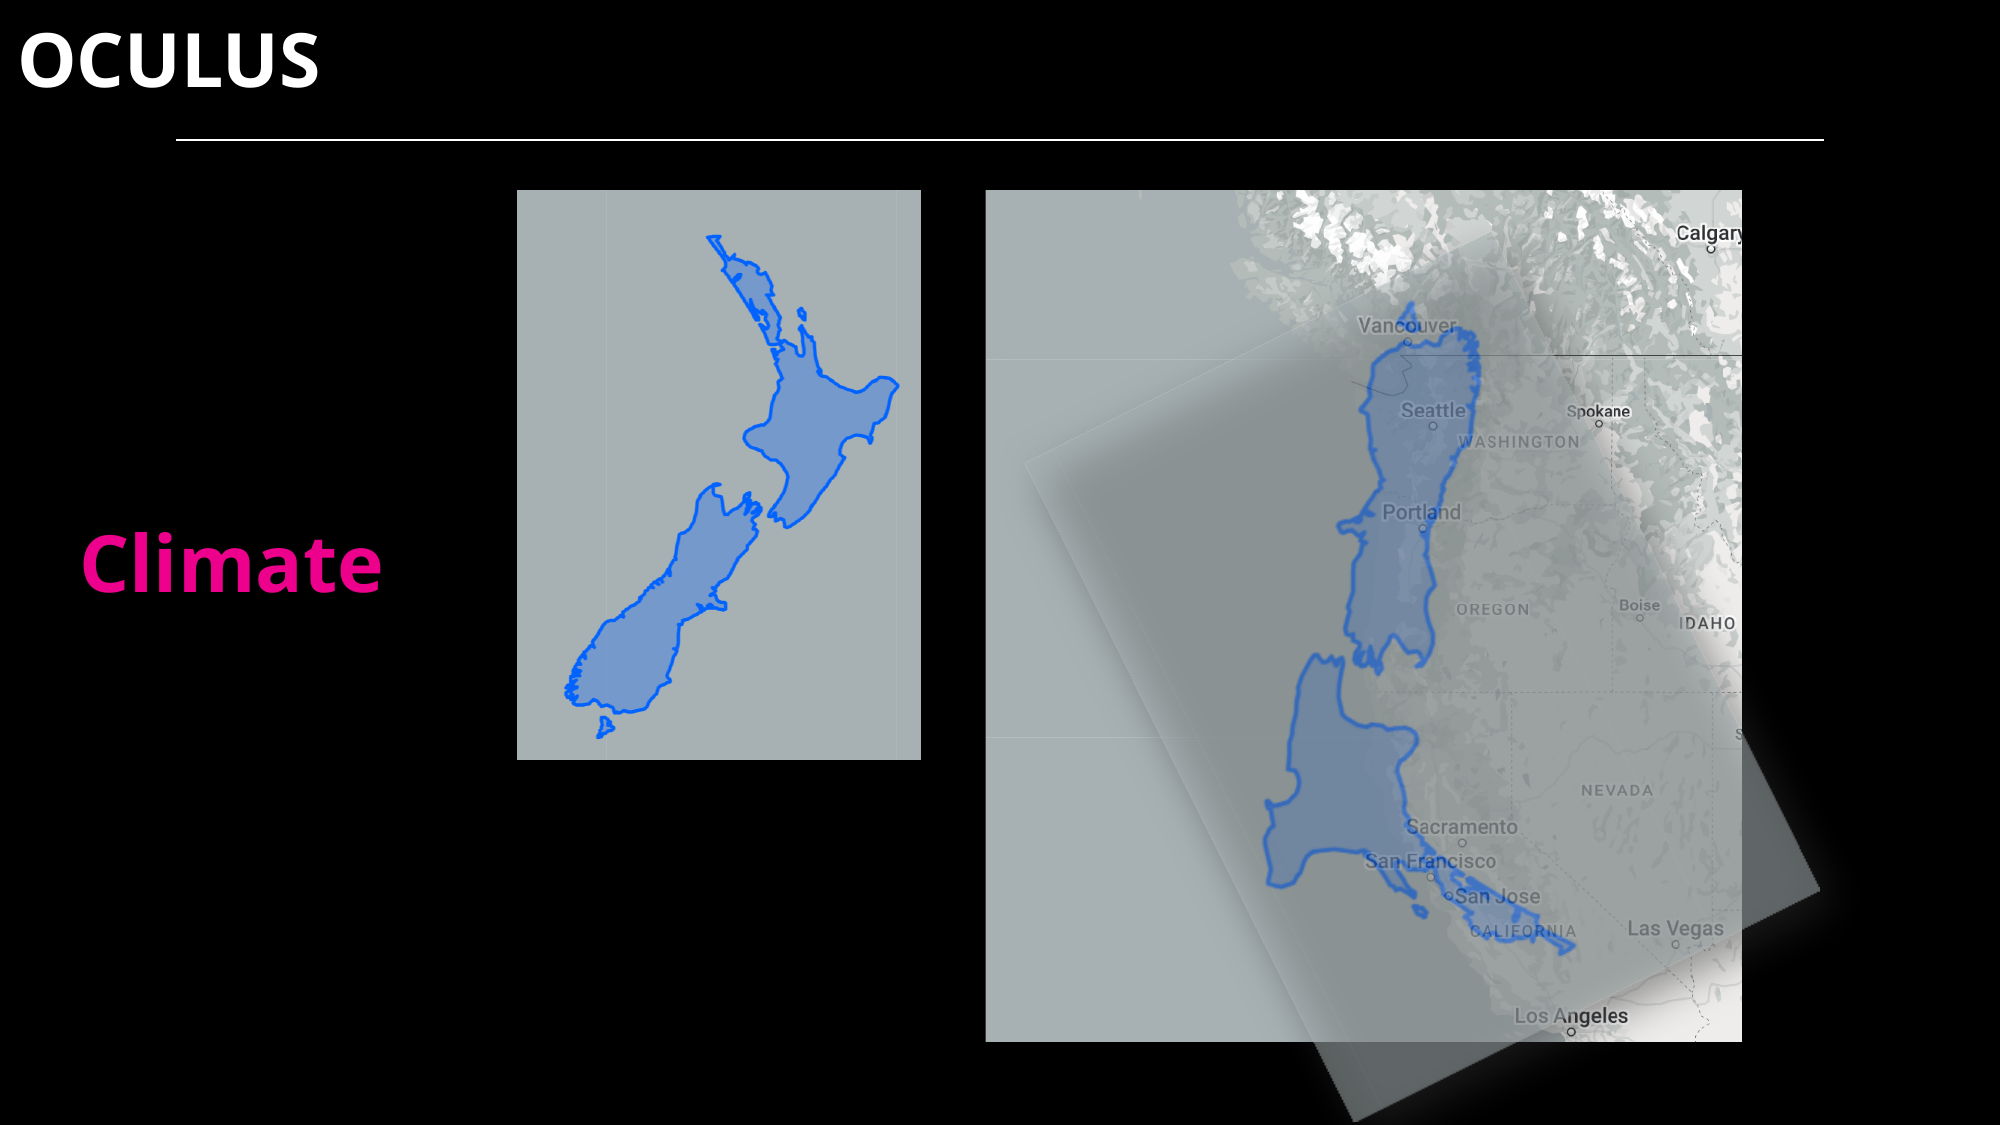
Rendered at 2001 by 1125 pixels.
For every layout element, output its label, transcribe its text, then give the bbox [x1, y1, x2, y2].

picture [985, 190, 1820, 1122]
picture [517, 190, 921, 760]
title Climate [64, 505, 434, 620]
